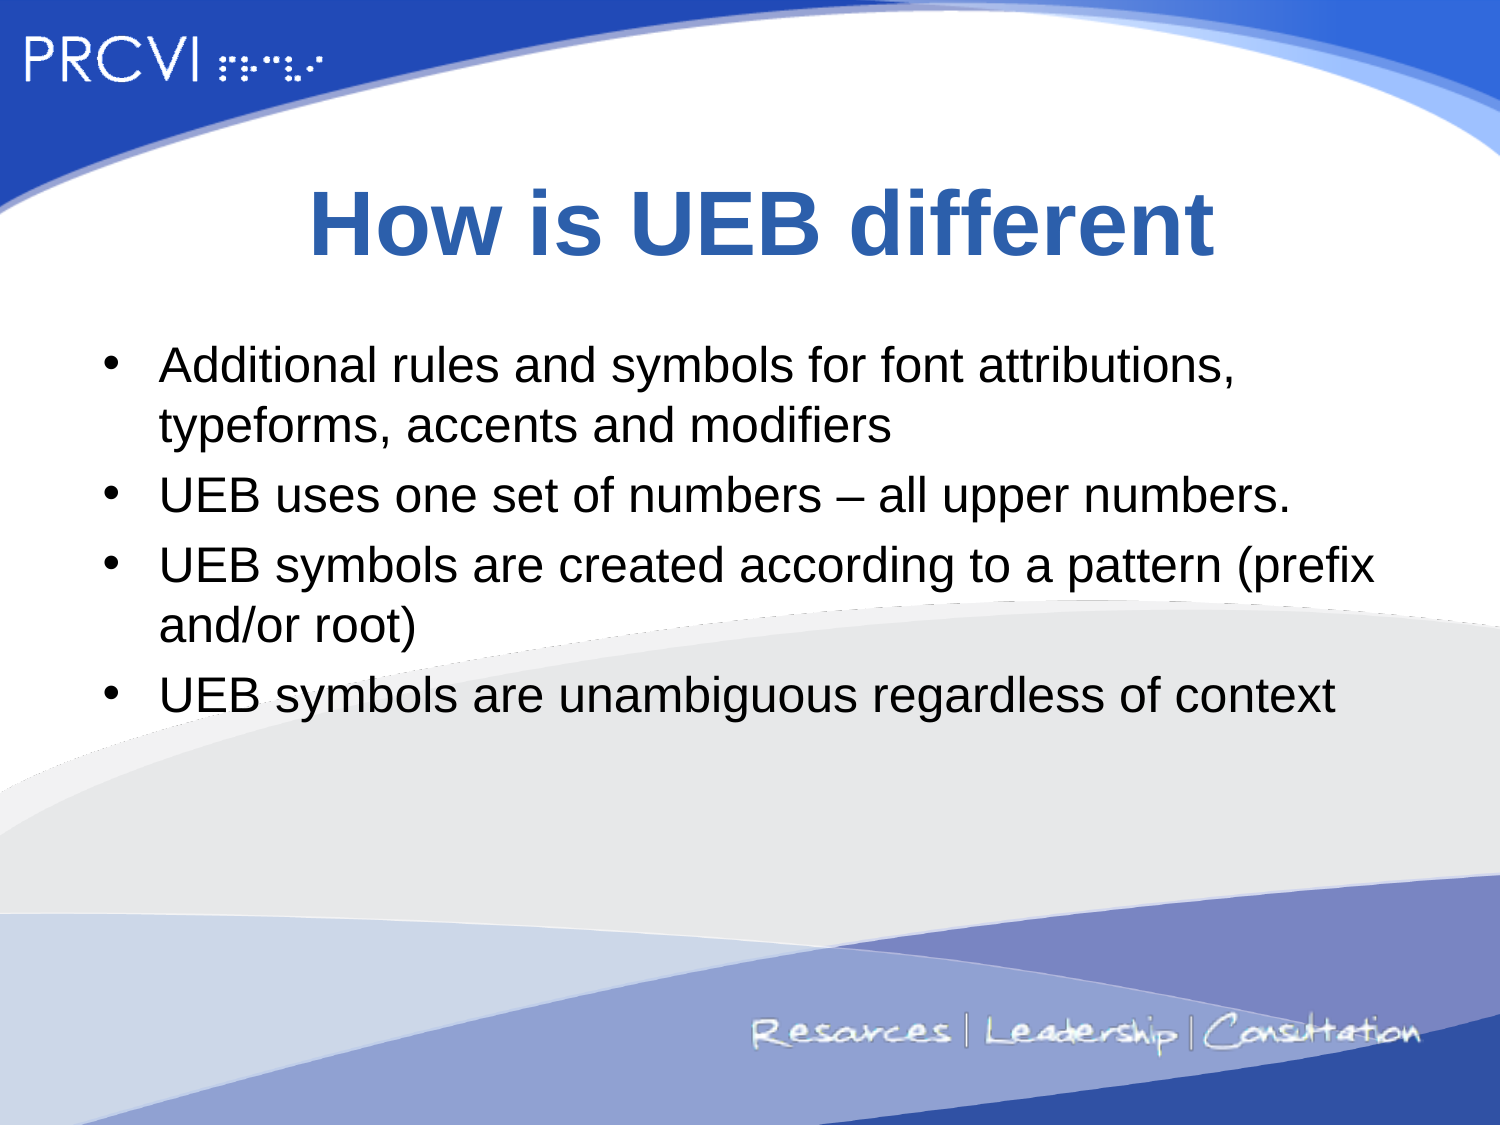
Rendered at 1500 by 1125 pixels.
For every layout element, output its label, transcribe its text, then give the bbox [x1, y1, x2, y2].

title How is UEB different [87, 124, 1438, 313]
list Additional rules and symbols for font attributions, typeforms, accents and modifiers UEB uses one set of numbers – all upper numbers. UEB symbols are created according to a pattern (prefix and/or root) UEB symbols are unambiguous regardless of context [87, 324, 1438, 888]
picture [0, 599, 1500, 1125]
picture [0, 0, 1500, 222]
